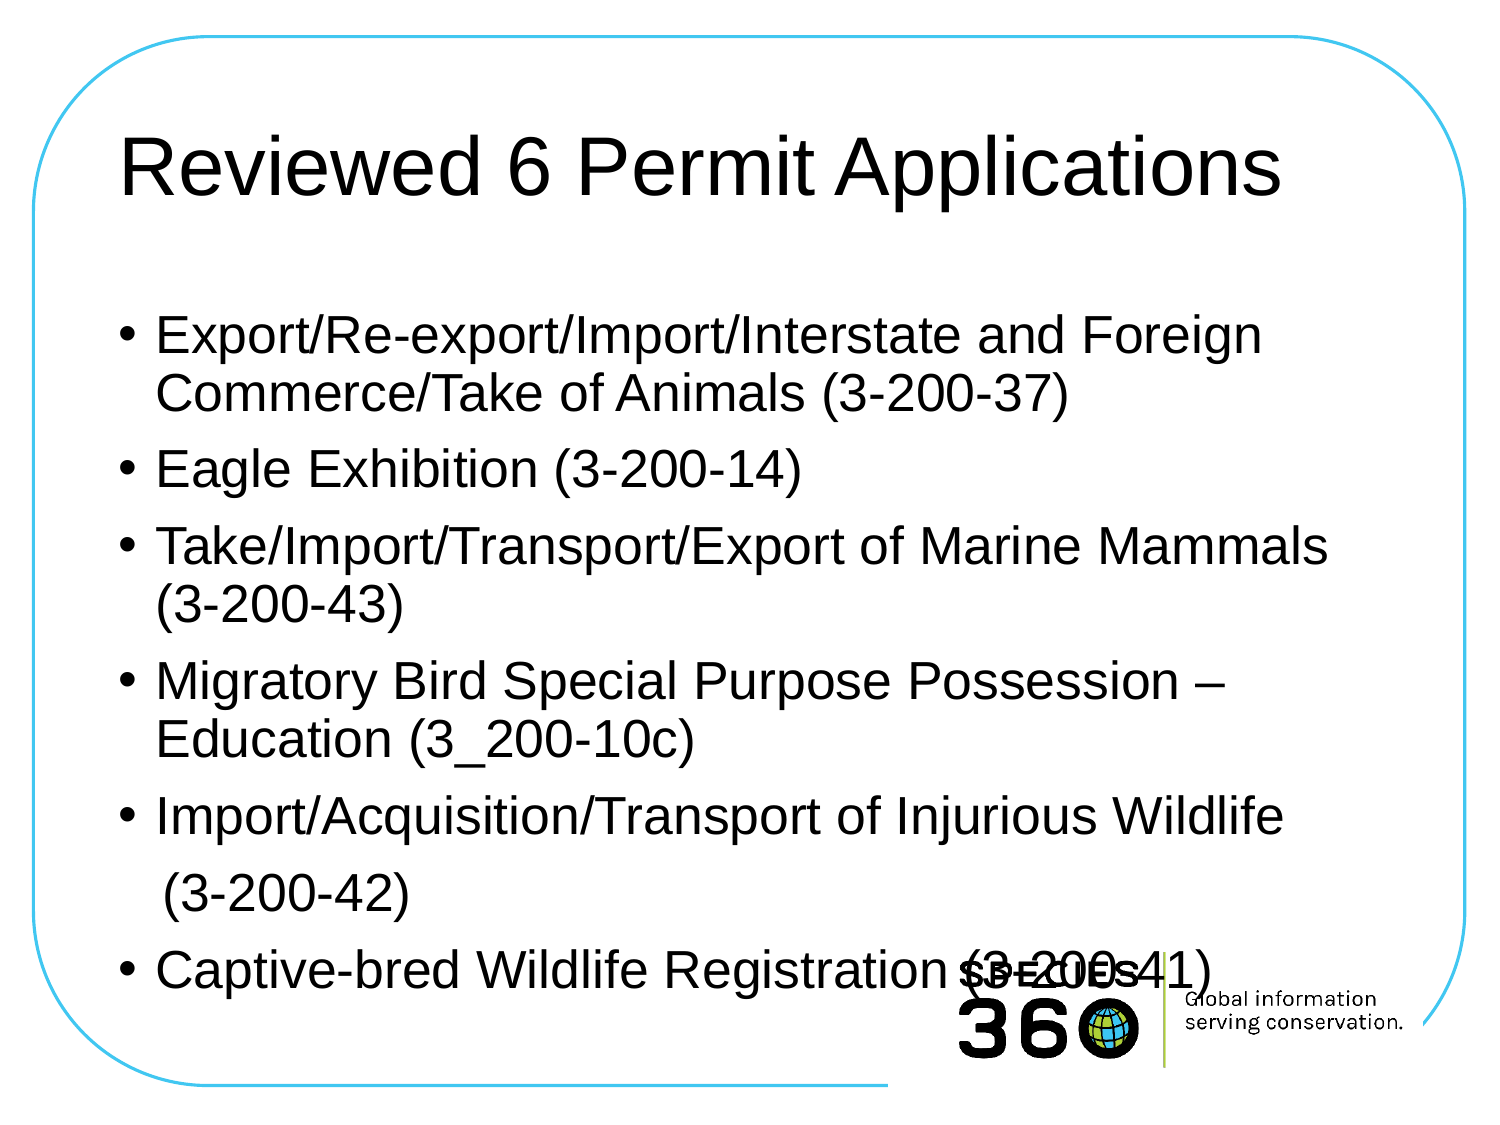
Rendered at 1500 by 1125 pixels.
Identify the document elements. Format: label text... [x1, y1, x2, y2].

picture [954, 944, 1407, 1075]
title Reviewed 6 Permit Applications [103, 59, 1397, 278]
list Export/Re-export/Import/Interstate and Foreign Commerce/Take of Animals (3-200-37) Eagle Exhibition (3-200-14) Take/Import/Transport/Export of Marine Mammals (3-200-43) Migratory Bird Special Purpose Possession – Education (3_200-10c) Import/Acquisition/Transport of Injurious Wildlife (3-200-42) Captive-bred Wildlife Registration (3-200-41) [103, 299, 1397, 1014]
